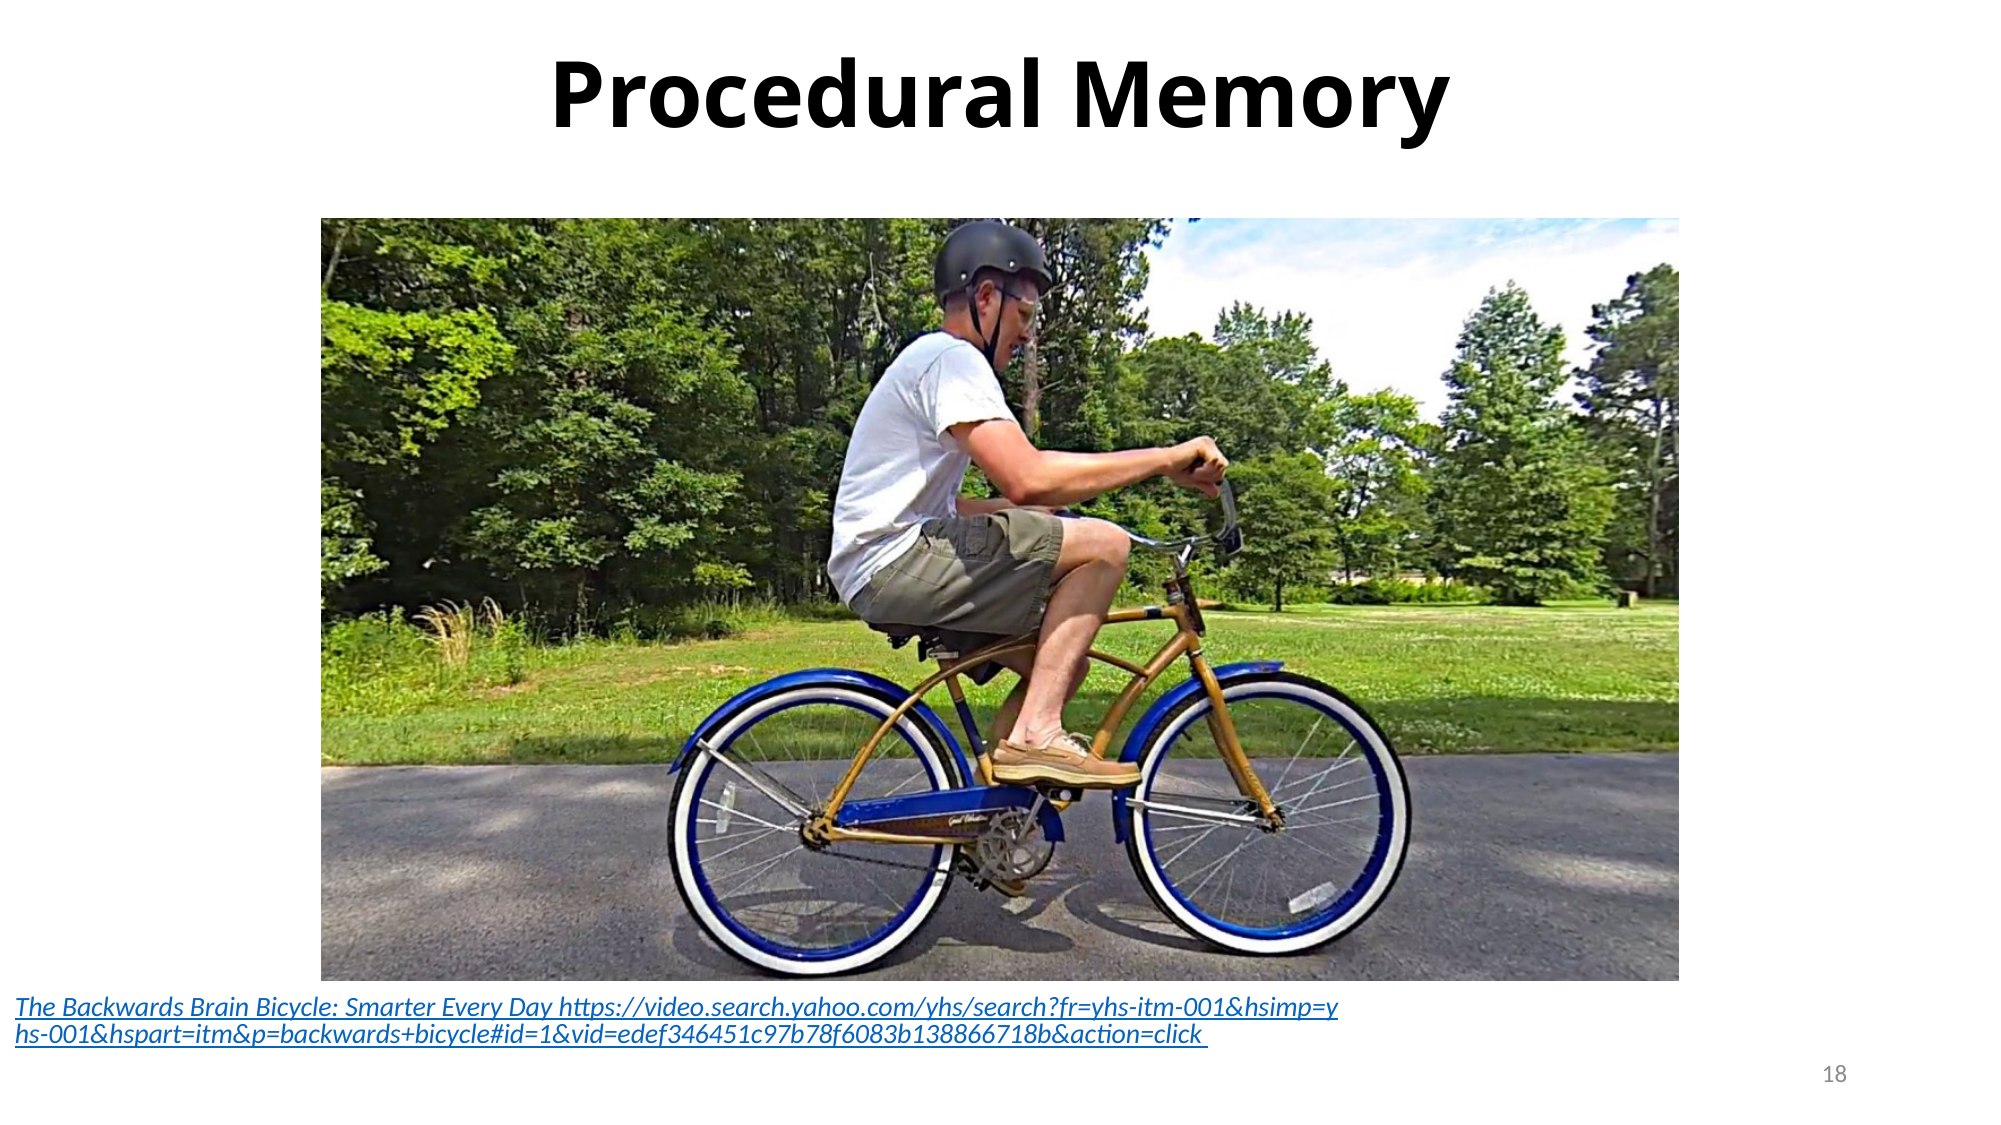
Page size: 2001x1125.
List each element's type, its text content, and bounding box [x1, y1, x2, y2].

slide_number 18 [1412, 1042, 1863, 1103]
text_box The Backwards Brain Bicycle: Smarter Every Day https://video.search.yahoo.com/yhs/search?fr=yhs-itm-001&hsimp=yhs-001&hspart=itm&p=backwards+bicycle#id=1&vid=edef346451c97b78f6083b138866718b&action=click [0, 980, 1358, 1063]
picture [321, 218, 1679, 981]
title Procedural Memory [137, 18, 1863, 177]
